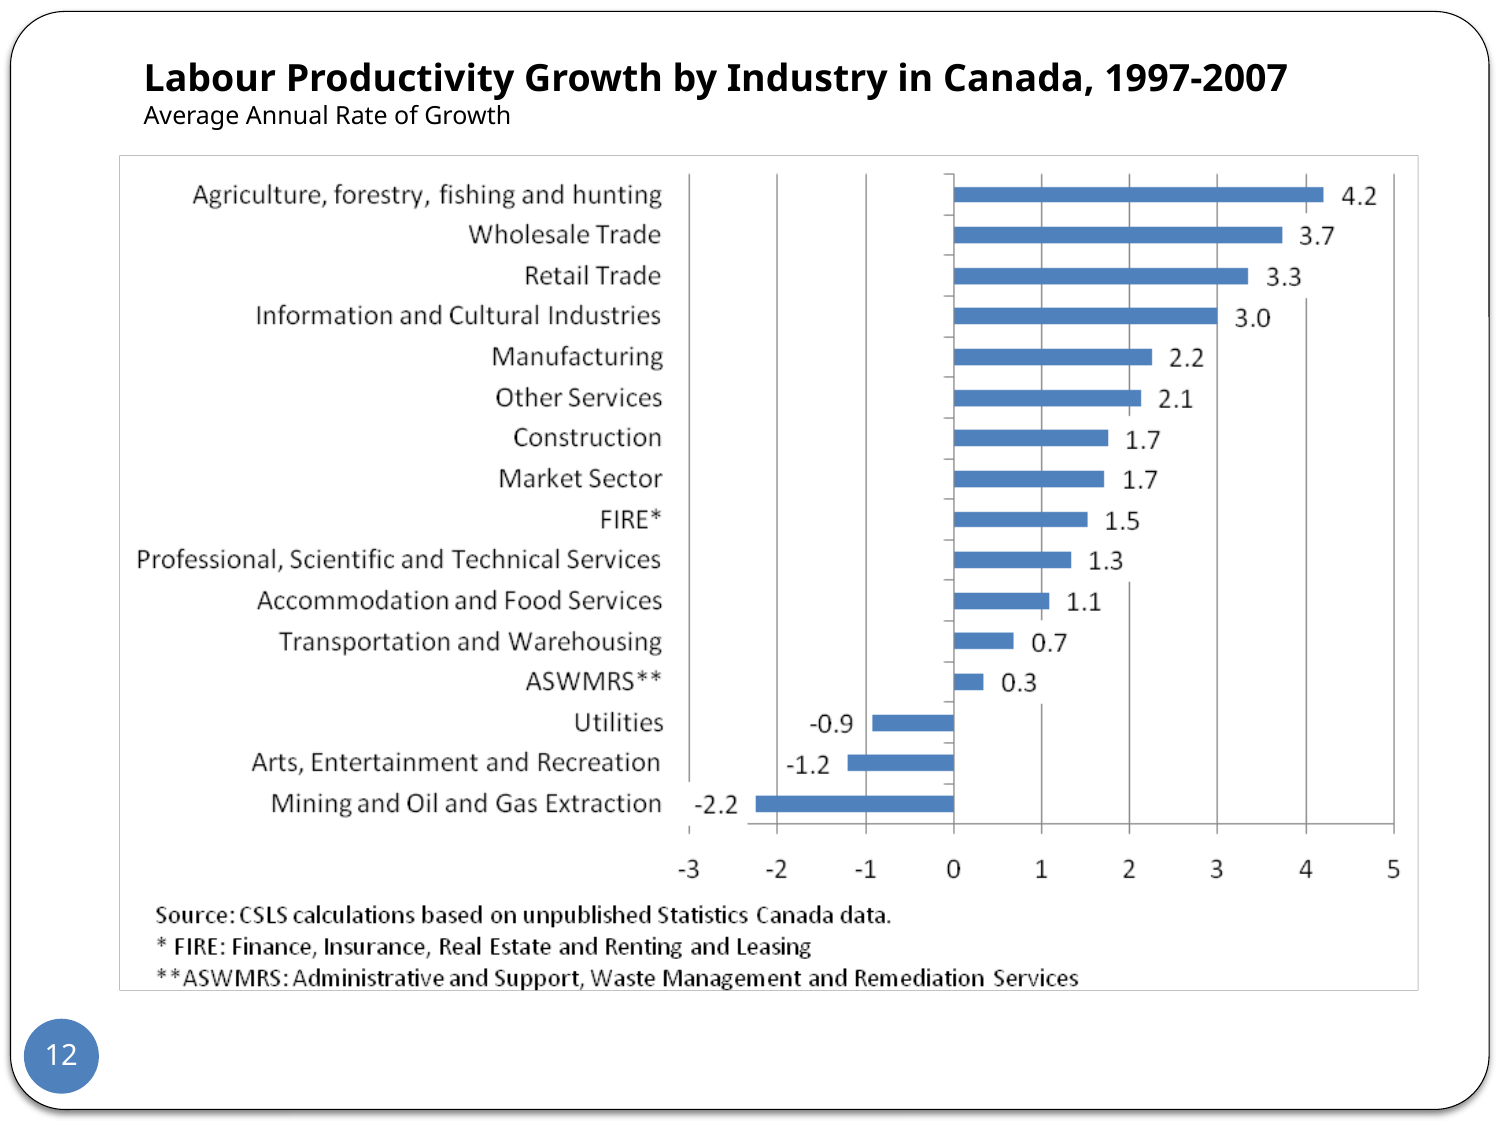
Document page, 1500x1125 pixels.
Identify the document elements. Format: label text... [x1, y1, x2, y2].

text_box Labour Productivity Growth by Industry in Canada, 1997-2007 Average Annual Rate of Growth [128, 46, 1407, 137]
slide_number 12 [23, 1018, 99, 1094]
picture [116, 152, 1421, 997]
